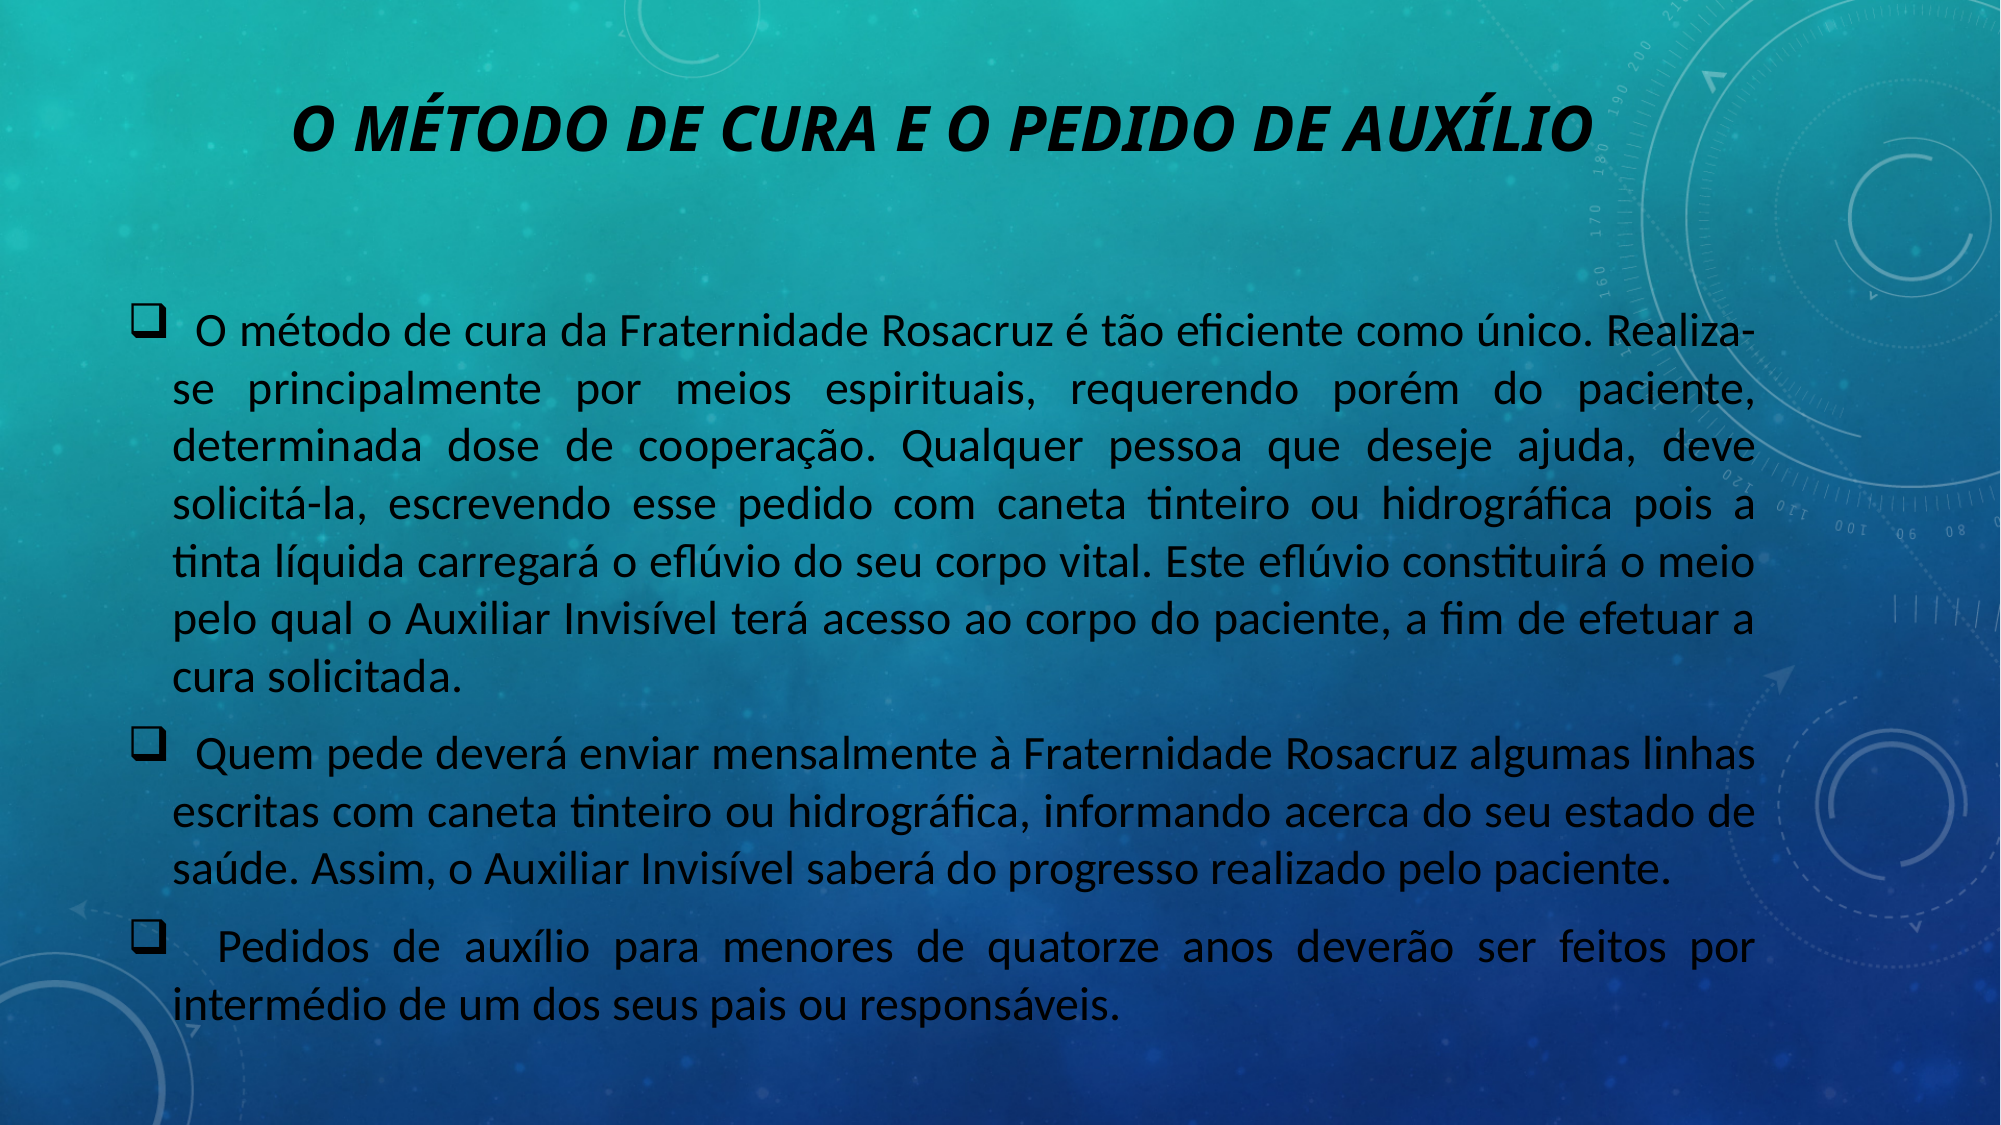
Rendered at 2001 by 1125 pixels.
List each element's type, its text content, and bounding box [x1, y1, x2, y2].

list O método de cura da Fraternidade Rosacruz é tão eficiente como único. Realiza-se principalmente por meios espirituais, requerendo porém do paciente, determinada dose de cooperação. Qualquer pessoa que deseje ajuda, deve solicitá-la, escrevendo esse pedido com caneta tinteiro ou hidrográfica pois a tinta líquida carregará o eflúvio do seu corpo vital. Este eflúvio constituirá o meio pelo qual o Auxiliar Invisível terá acesso ao corpo do paciente, a fim de efetuar a cura solicitada. Quem pede deverá enviar mensalmente à Fraternidade Rosacruz algumas linhas escritas com caneta tinteiro ou hidrográfica, informando acerca do seu estado de saúde. Assim, o Auxiliar Invisível saberá do progresso realizado pelo paciente. Pedidos de auxílio para menores de quatorze anos deverão ser feitos por intermédio de um dos seus pais ou responsáveis. [112, 206, 1775, 1059]
picture [0, 0, 2001, 1125]
title O MÉTODO DE CURA E O PEDIDO DE AUXÍLIO [112, 80, 1775, 172]
